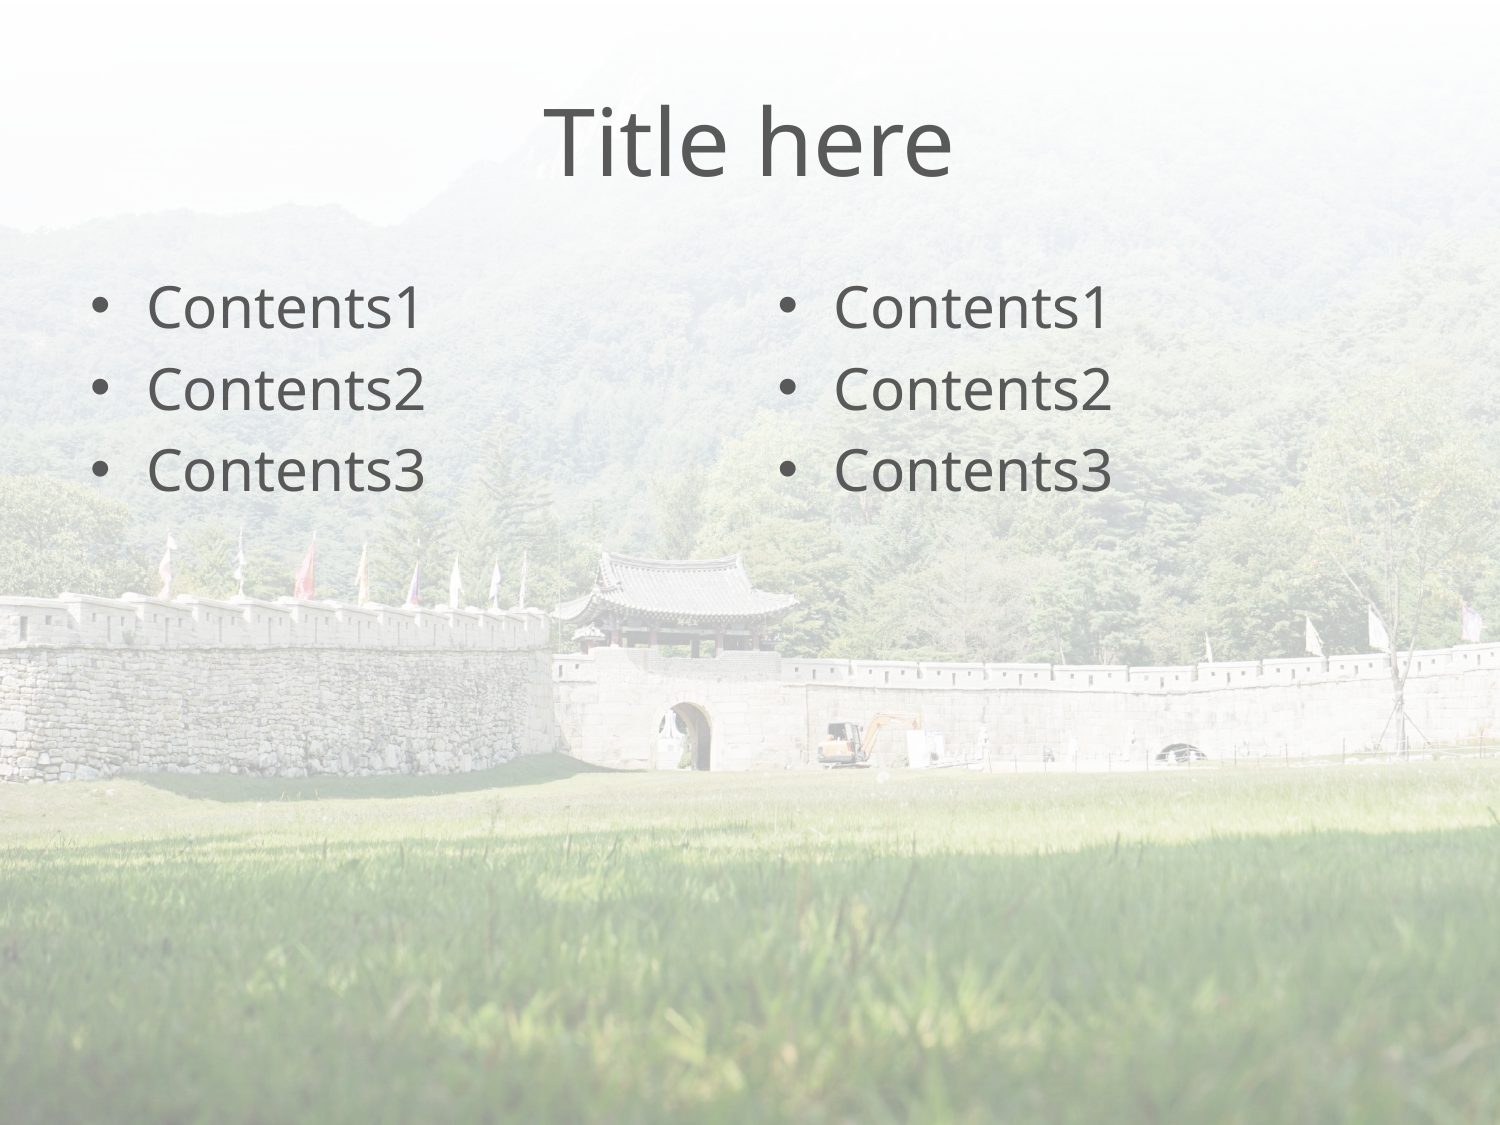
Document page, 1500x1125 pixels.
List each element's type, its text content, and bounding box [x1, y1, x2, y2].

text_box [0, 0, 1500, 1125]
list Contents1 Contents2 Contents3 [762, 262, 1425, 1005]
title Title here [75, 45, 1425, 233]
list Contents1 Contents2 Contents3 [75, 262, 738, 1005]
